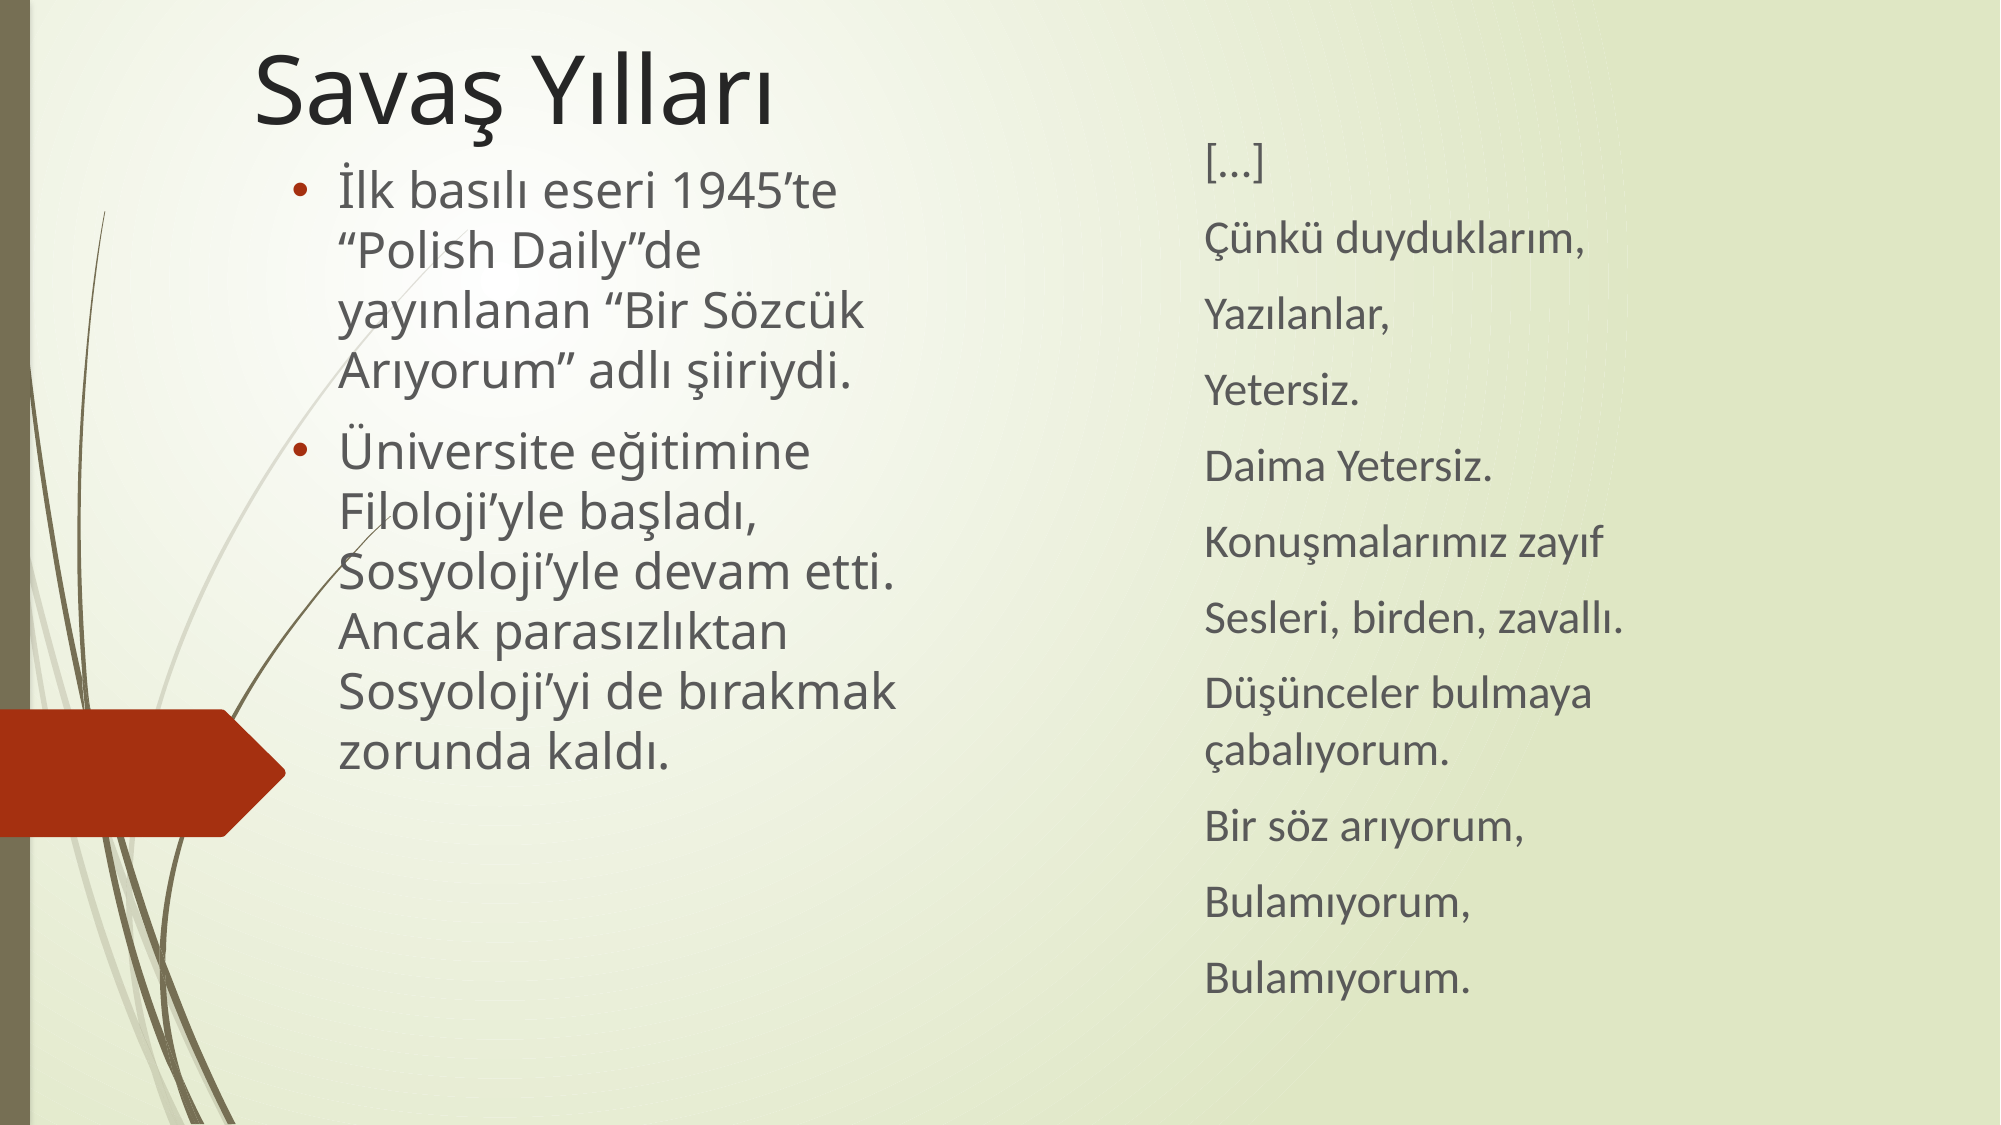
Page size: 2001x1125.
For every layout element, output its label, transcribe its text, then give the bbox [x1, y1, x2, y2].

text_box [276, 336, 993, 540]
text_box […] Çünkü duyduklarım, Yazılanlar, Yetersiz. Daima Yetersiz. Konuşmalarımız zayıf Sesleri, birden, zavallı. Düşünceler bulmaya çabalıyorum. Bir söz arıyorum, Bulamıyorum, Bulamıyorum. [1189, 122, 1830, 1011]
subtitle İlk basılı eseri 1945’te “Polish Daily”de yayınlanan “Bir Sözcük Arıyorum” adlı şiiriydi. Üniversite eğitimine Filoloji’yle başladı, Sosyoloji’yle devam etti. Ancak parasızlıktan Sosyoloji’yi de bırakmak zorunda kaldı. [276, 540, 917, 900]
subtitle İlk basılı eseri 1945’te “Polish Daily”de yayınlanan “Bir Sözcük Arıyorum” adlı şiiriydi. Üniversite eğitimine Filoloji’yle başladı, Sosyoloji’yle devam etti. Ancak parasızlıktan Sosyoloji’yi de bırakmak zorunda kaldı. [276, 151, 917, 336]
title Savaş Yılları [238, 20, 1701, 152]
